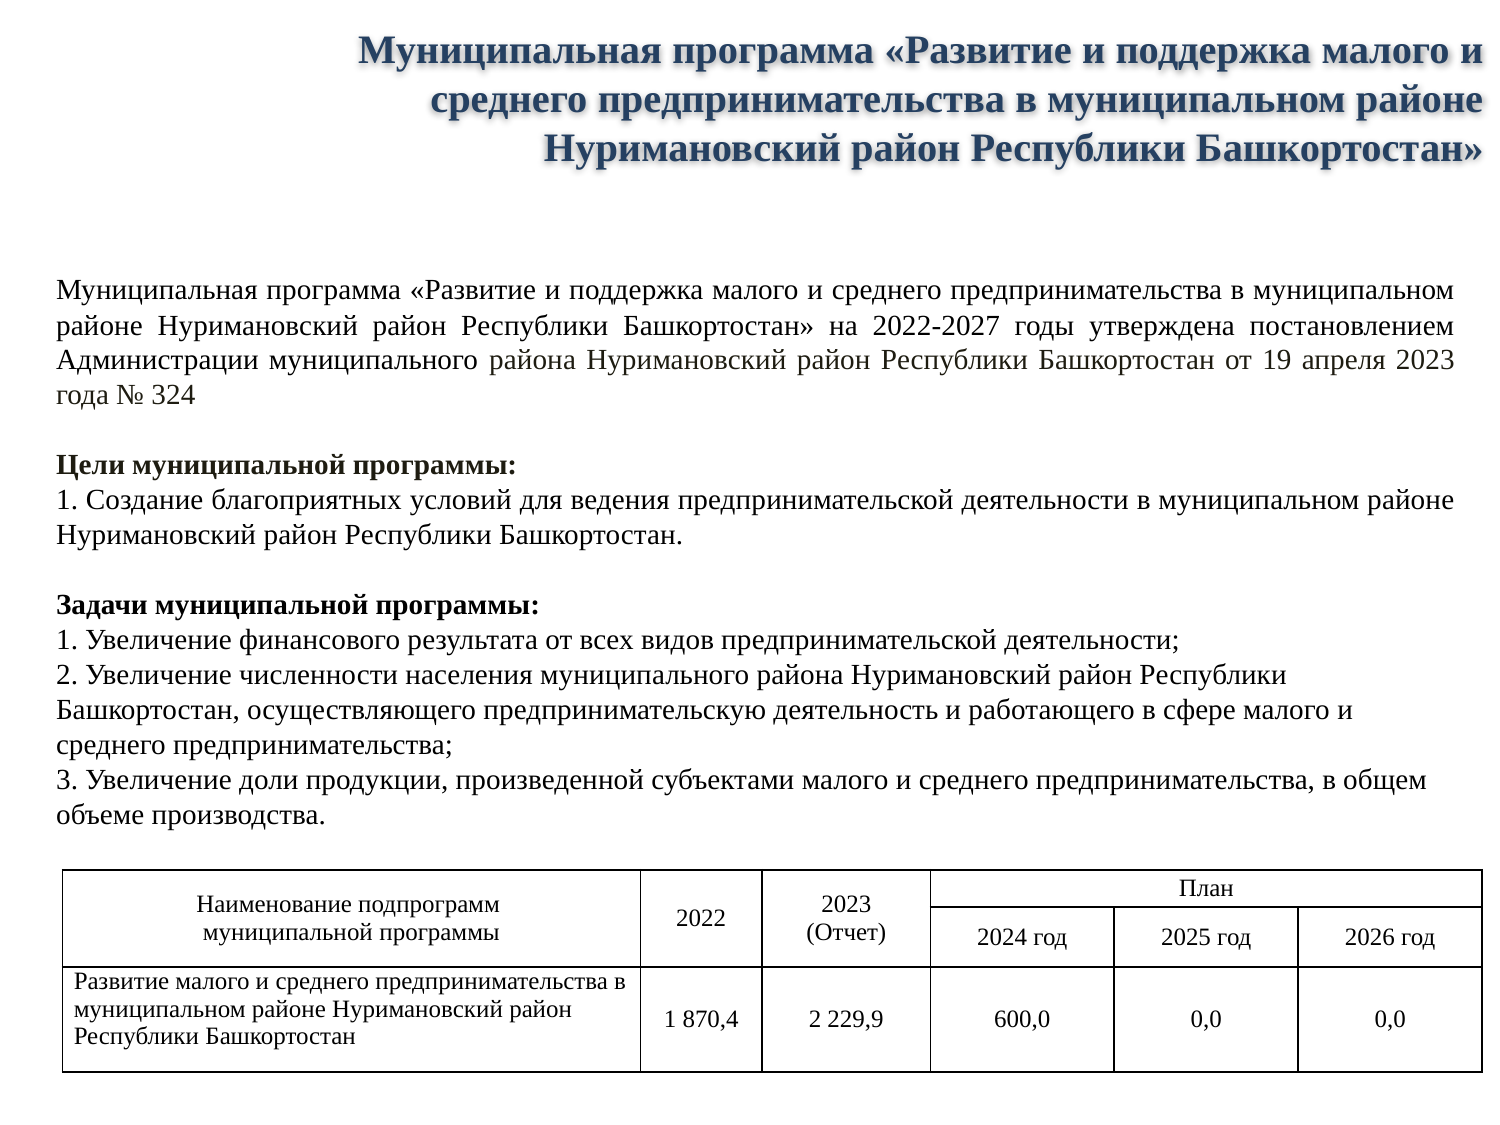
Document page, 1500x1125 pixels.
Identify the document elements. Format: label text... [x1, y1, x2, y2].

table_header План [931, 871, 1481, 906]
table_cell 2025 год [1115, 908, 1297, 966]
table_cell 1 870,4 [641, 968, 761, 1071]
table_cell 600,0 [931, 968, 1113, 1071]
table_cell 2 229,9 [763, 968, 930, 1071]
table_header 2023 (Отчет) [763, 871, 930, 966]
table_cell 2024 год [931, 908, 1113, 966]
text_box Муниципальная программа «Развитие и поддержка малого и среднего предпринимательства в муниципальном районе Нуримановский район Республики Башкортостан» на 2022-2027 годы утверждена постановлением Администрации муниципального района Нуримановский район Республики Башкортостан от 19 апреля 2023 года № 324 Цели муниципальной программы: 1. Создание благоприятных условий для ведения предпринимательской деятельности в муниципальном районе Нуримановский район Республики Башкортостан. Задачи муниципальной программы: 1. Увеличение финансового результата от всех видов предпринимательской деятельности; 2. Увеличение численности населения муниципального района Нуримановский район Республики Башкортостан, осуществляющего предпринимательскую деятельность и работающего в сфере малого и среднего предпринимательства; 3. Увеличение доли продукции, произведенной субъектами малого и среднего предпринимательства, в общем объеме производства. [41, 263, 1471, 873]
text_box Муниципальная программа «Развитие и поддержка малого и среднего предпринимательства в муниципальном районе Нуримановский район Республики Башкортостан» [201, 13, 1500, 183]
table_cell 2026 год [1299, 908, 1481, 966]
table_cell 0,0 [1115, 968, 1297, 1071]
table_header Наименование подпрограмм муниципальной программы [63, 871, 640, 966]
table_cell 0,0 [1299, 968, 1481, 1071]
table_cell Развитие малого и среднего предпринимательства в муниципальном районе Нуримановский район Республики Башкортостан [63, 968, 640, 1071]
table_header 2022 [641, 871, 761, 966]
